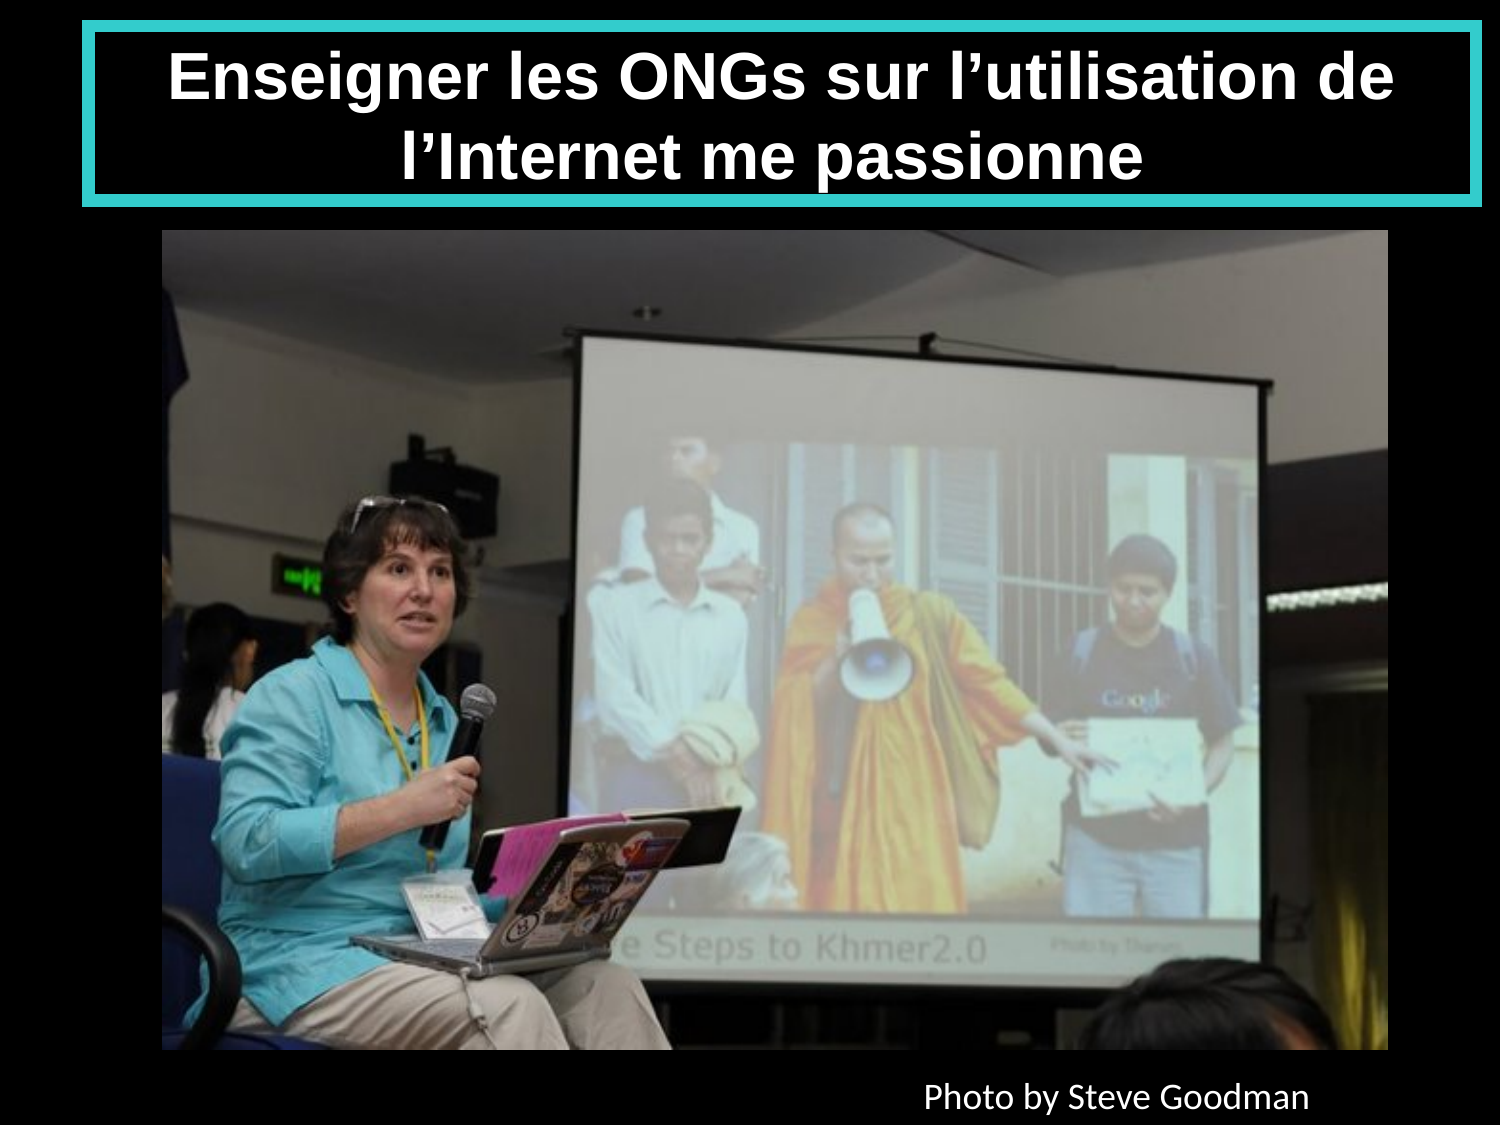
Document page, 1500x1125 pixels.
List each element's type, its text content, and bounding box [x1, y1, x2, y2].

text_box Photo by Steve Goodman [908, 1064, 1326, 1125]
picture [162, 230, 1388, 1051]
text_box Enseigner les ONGs sur l’utilisation de l’Internet me passionne [88, 25, 1476, 201]
